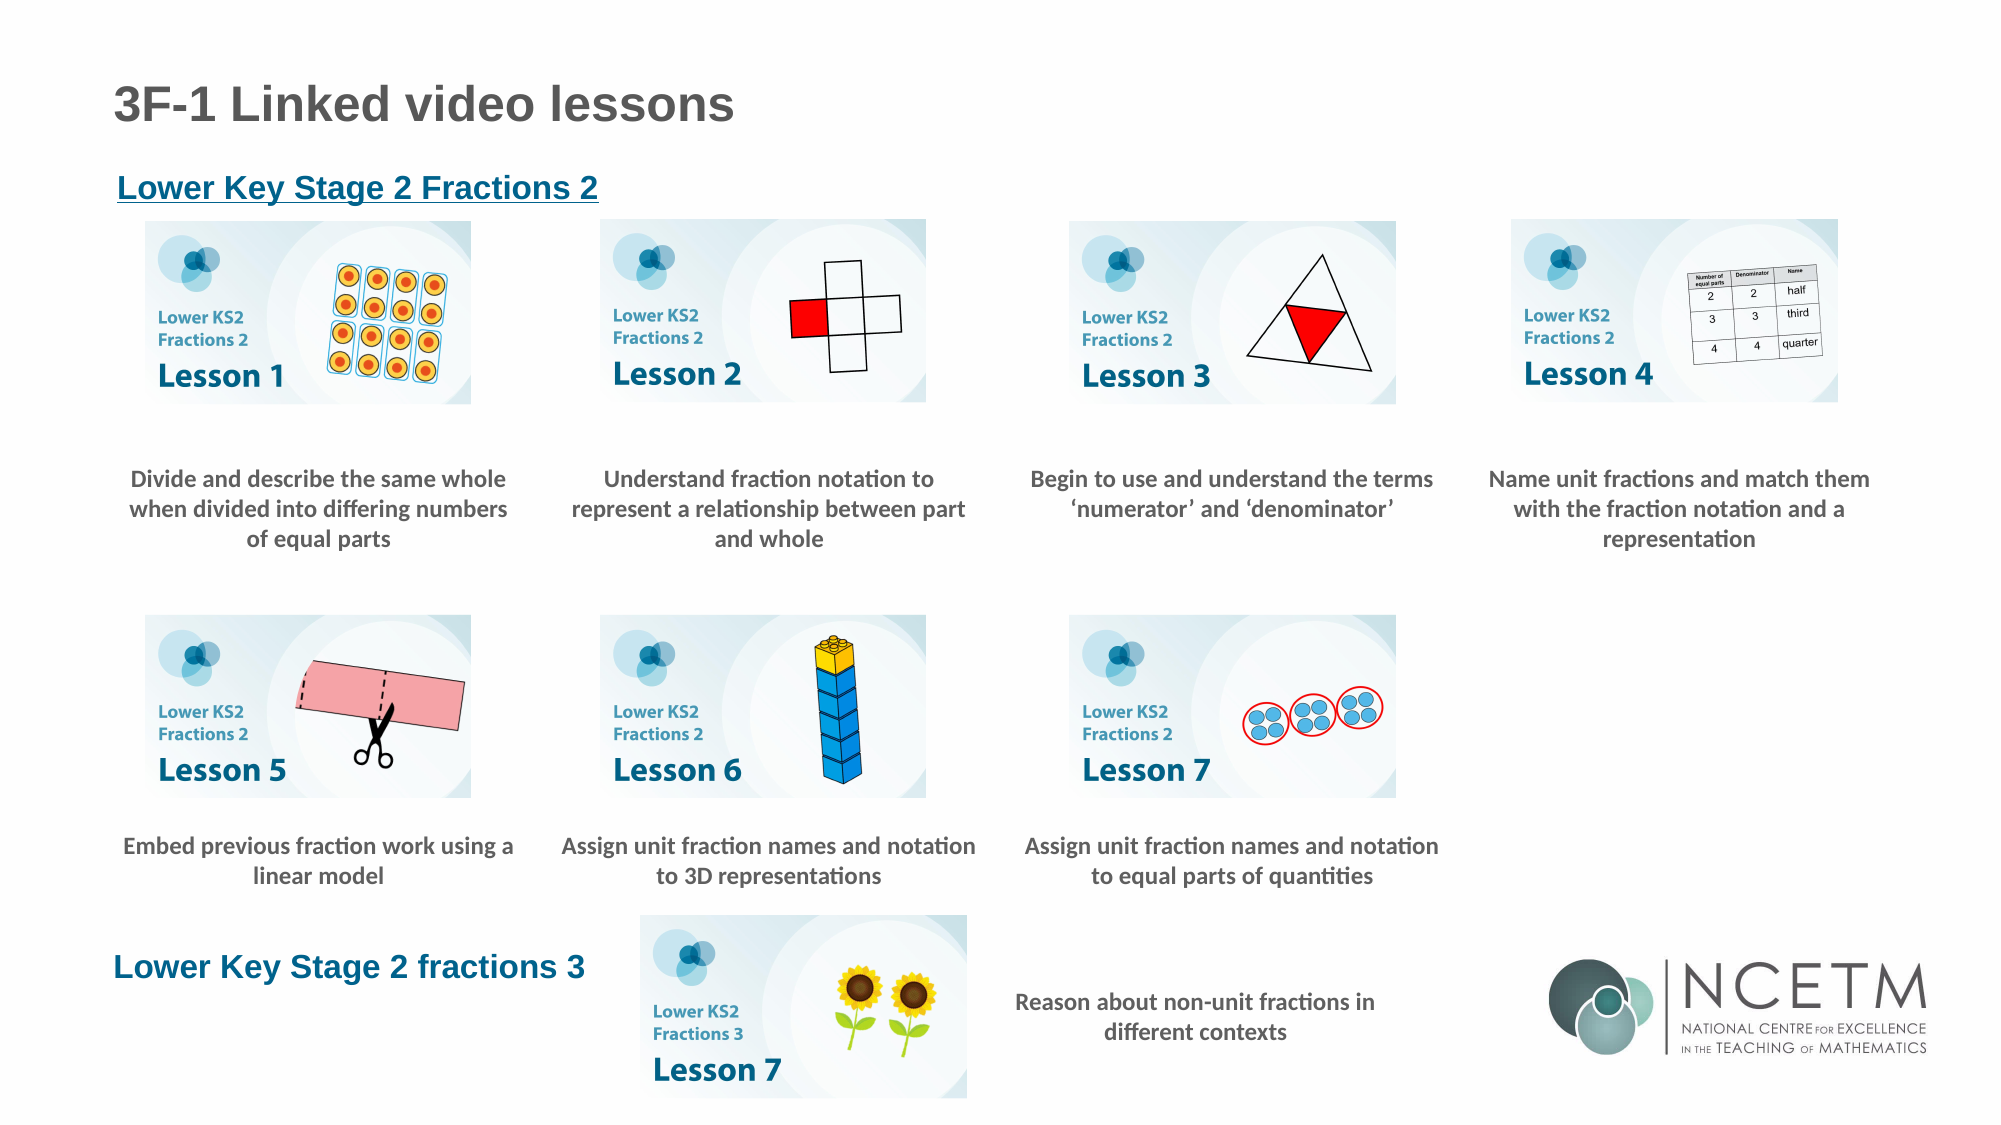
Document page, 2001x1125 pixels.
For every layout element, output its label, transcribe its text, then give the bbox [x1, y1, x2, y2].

text_box Assign unit fraction names and notation to equal parts of quantities [1003, 822, 1462, 897]
text_box Lower Key Stage 2 fractions 3 [98, 937, 631, 993]
text_box Embed previous fraction work using a linear model [102, 822, 536, 897]
text_box Name unit fractions and match them with the fraction notation and a representation [1461, 455, 1898, 561]
text_box Divide and describe the same whole when divided into differing numbers of equal parts [102, 455, 536, 561]
title 3F-1 Linked video lessons [98, 70, 1899, 232]
picture [0, 0, 2000, 1125]
text_box Understand fraction notation to represent a relationship between part and whole [541, 455, 997, 561]
text_box Reason about non-unit fractions in different contexts [967, 978, 1426, 1054]
text_box Begin to use and understand the terms ‘numerator’ and ‘denominator’ [1003, 455, 1461, 531]
text_box Lower Key Stage 2 Fractions 2 [102, 158, 1300, 214]
text_box Assign unit fraction names and notation to 3D representations [541, 822, 997, 897]
